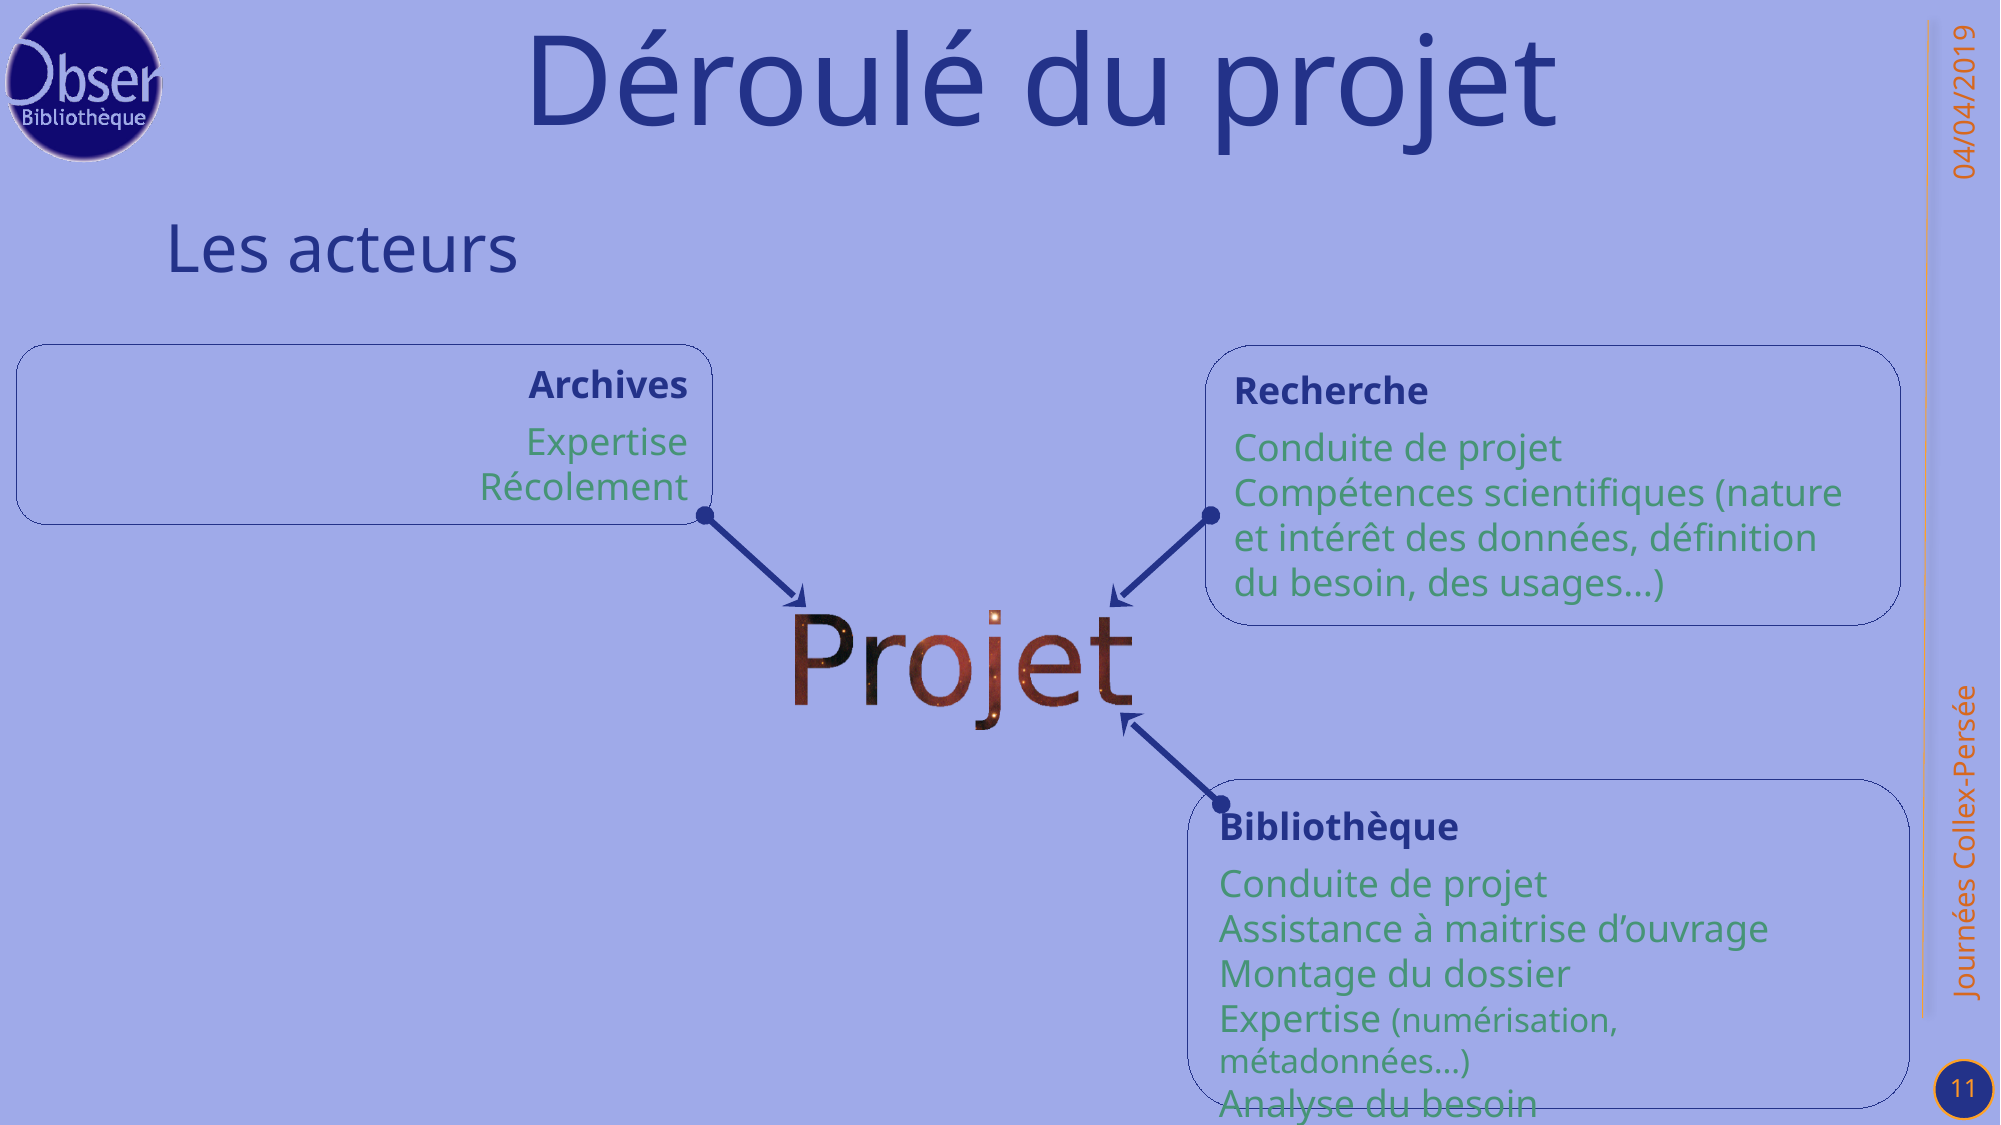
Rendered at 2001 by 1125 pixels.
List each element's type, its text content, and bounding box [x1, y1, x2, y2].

picture [0, 0, 164, 166]
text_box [704, 515, 807, 608]
footer Journées Collex-Persée [1926, 207, 1999, 1014]
title Déroulé du projet [164, 0, 1923, 269]
text_box Bibliothèque Conduite de projet Assistance à maitrise d’ouvrage Montage du dossier Expertise (numérisation, métadonnées…) Analyse du besoin [1187, 779, 1910, 1109]
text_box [1120, 712, 1222, 805]
list Les acteurs [2, 207, 1926, 295]
slide_number 11 [1934, 1060, 1994, 1120]
text_box Recherche Conduite de projet Compétences scientifiques (nature et intérêt des données, définition du besoin, des usages…) [1205, 345, 1901, 626]
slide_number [1926, 0, 1999, 207]
text_box Archives Expertise Récolement [16, 344, 713, 525]
picture [795, 610, 1132, 730]
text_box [1109, 515, 1211, 608]
